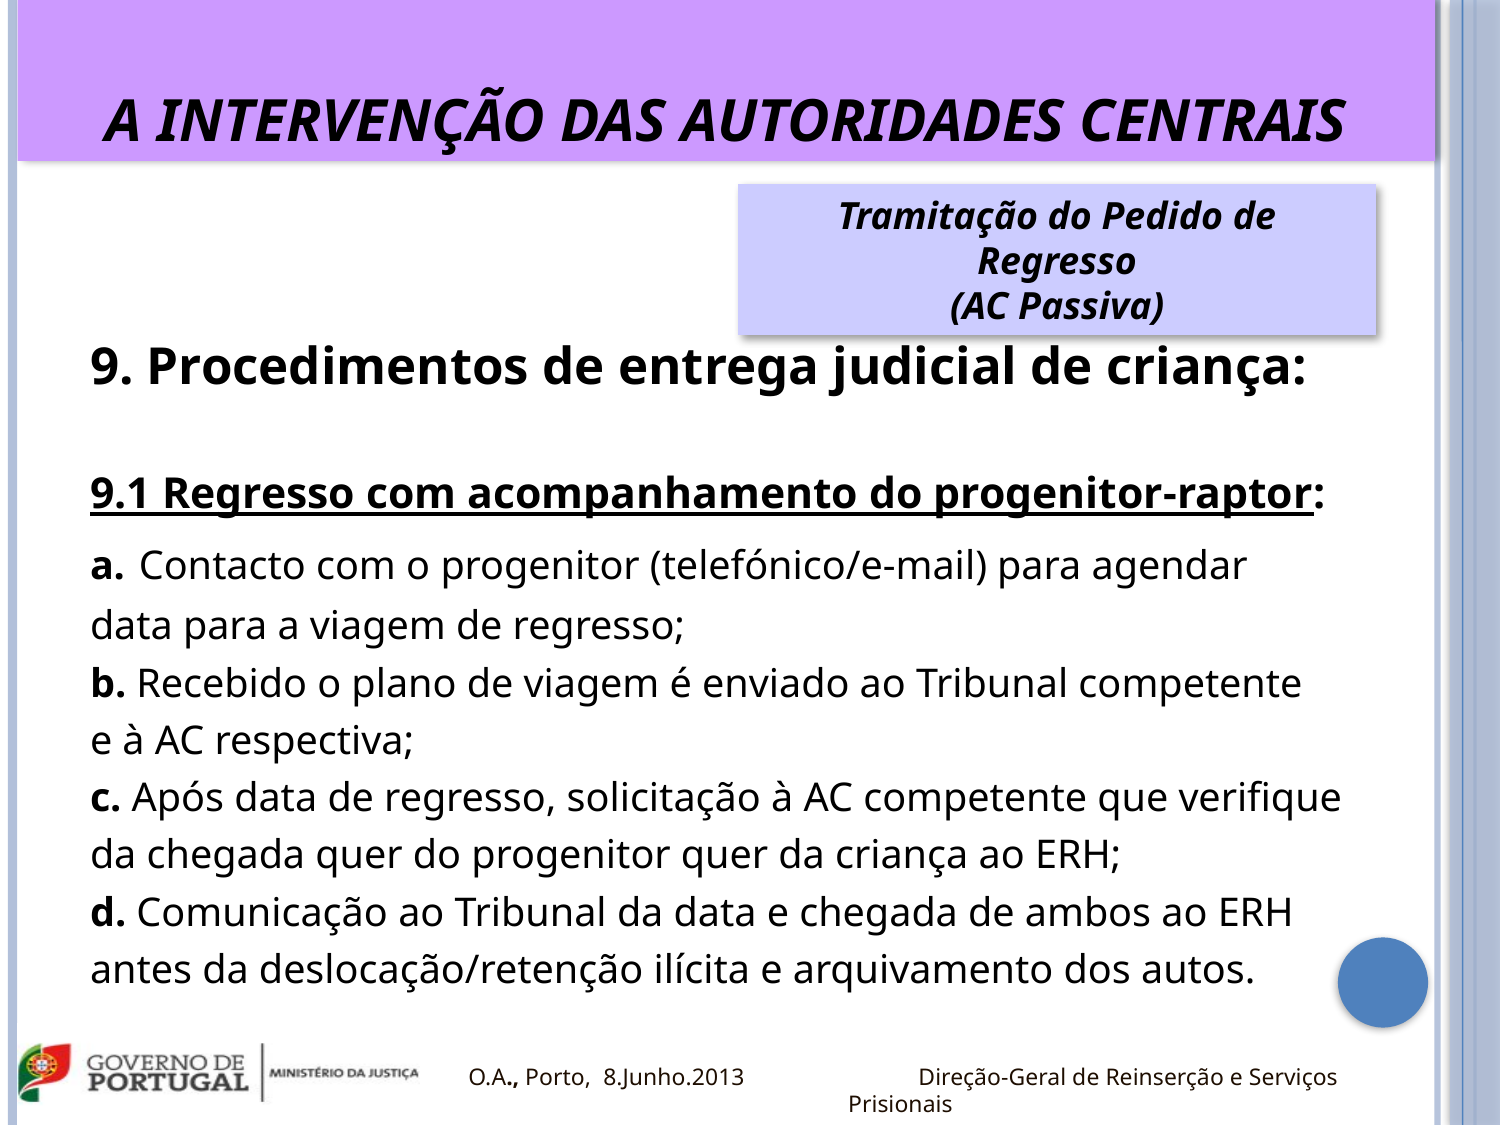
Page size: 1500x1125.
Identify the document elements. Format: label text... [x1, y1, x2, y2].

list 9. Procedimentos de entrega judicial de criança: 9.1 Regresso com acompanhamento do progenitor-raptor: a. Contacto com o progenitor (telefónico/e-mail) para agendar data para a viagem de regresso; b. Recebido o plano de viagem é enviado ao Tribunal competente e à AC respectiva; c. Após data de regresso, solicitação à AC competente que verifique da chegada quer do progenitor quer da criança ao ERH; d. Comunicação ao Tribunal da data e chegada de ambos ao ERH antes da deslocação/retenção ilícita e arquivamento dos autos. [74, 326, 1377, 1012]
text_box Tramitação do Pedido de Regresso (AC Passiva) [738, 184, 1376, 335]
text_box O.A., Porto, 8.Junho.2013 Direção-Geral de Reinserção e Serviços Prisionais [425, 1054, 1388, 1125]
title A Intervenção das Autoridades Centrais [17, 0, 1436, 161]
picture [17, 1022, 420, 1125]
